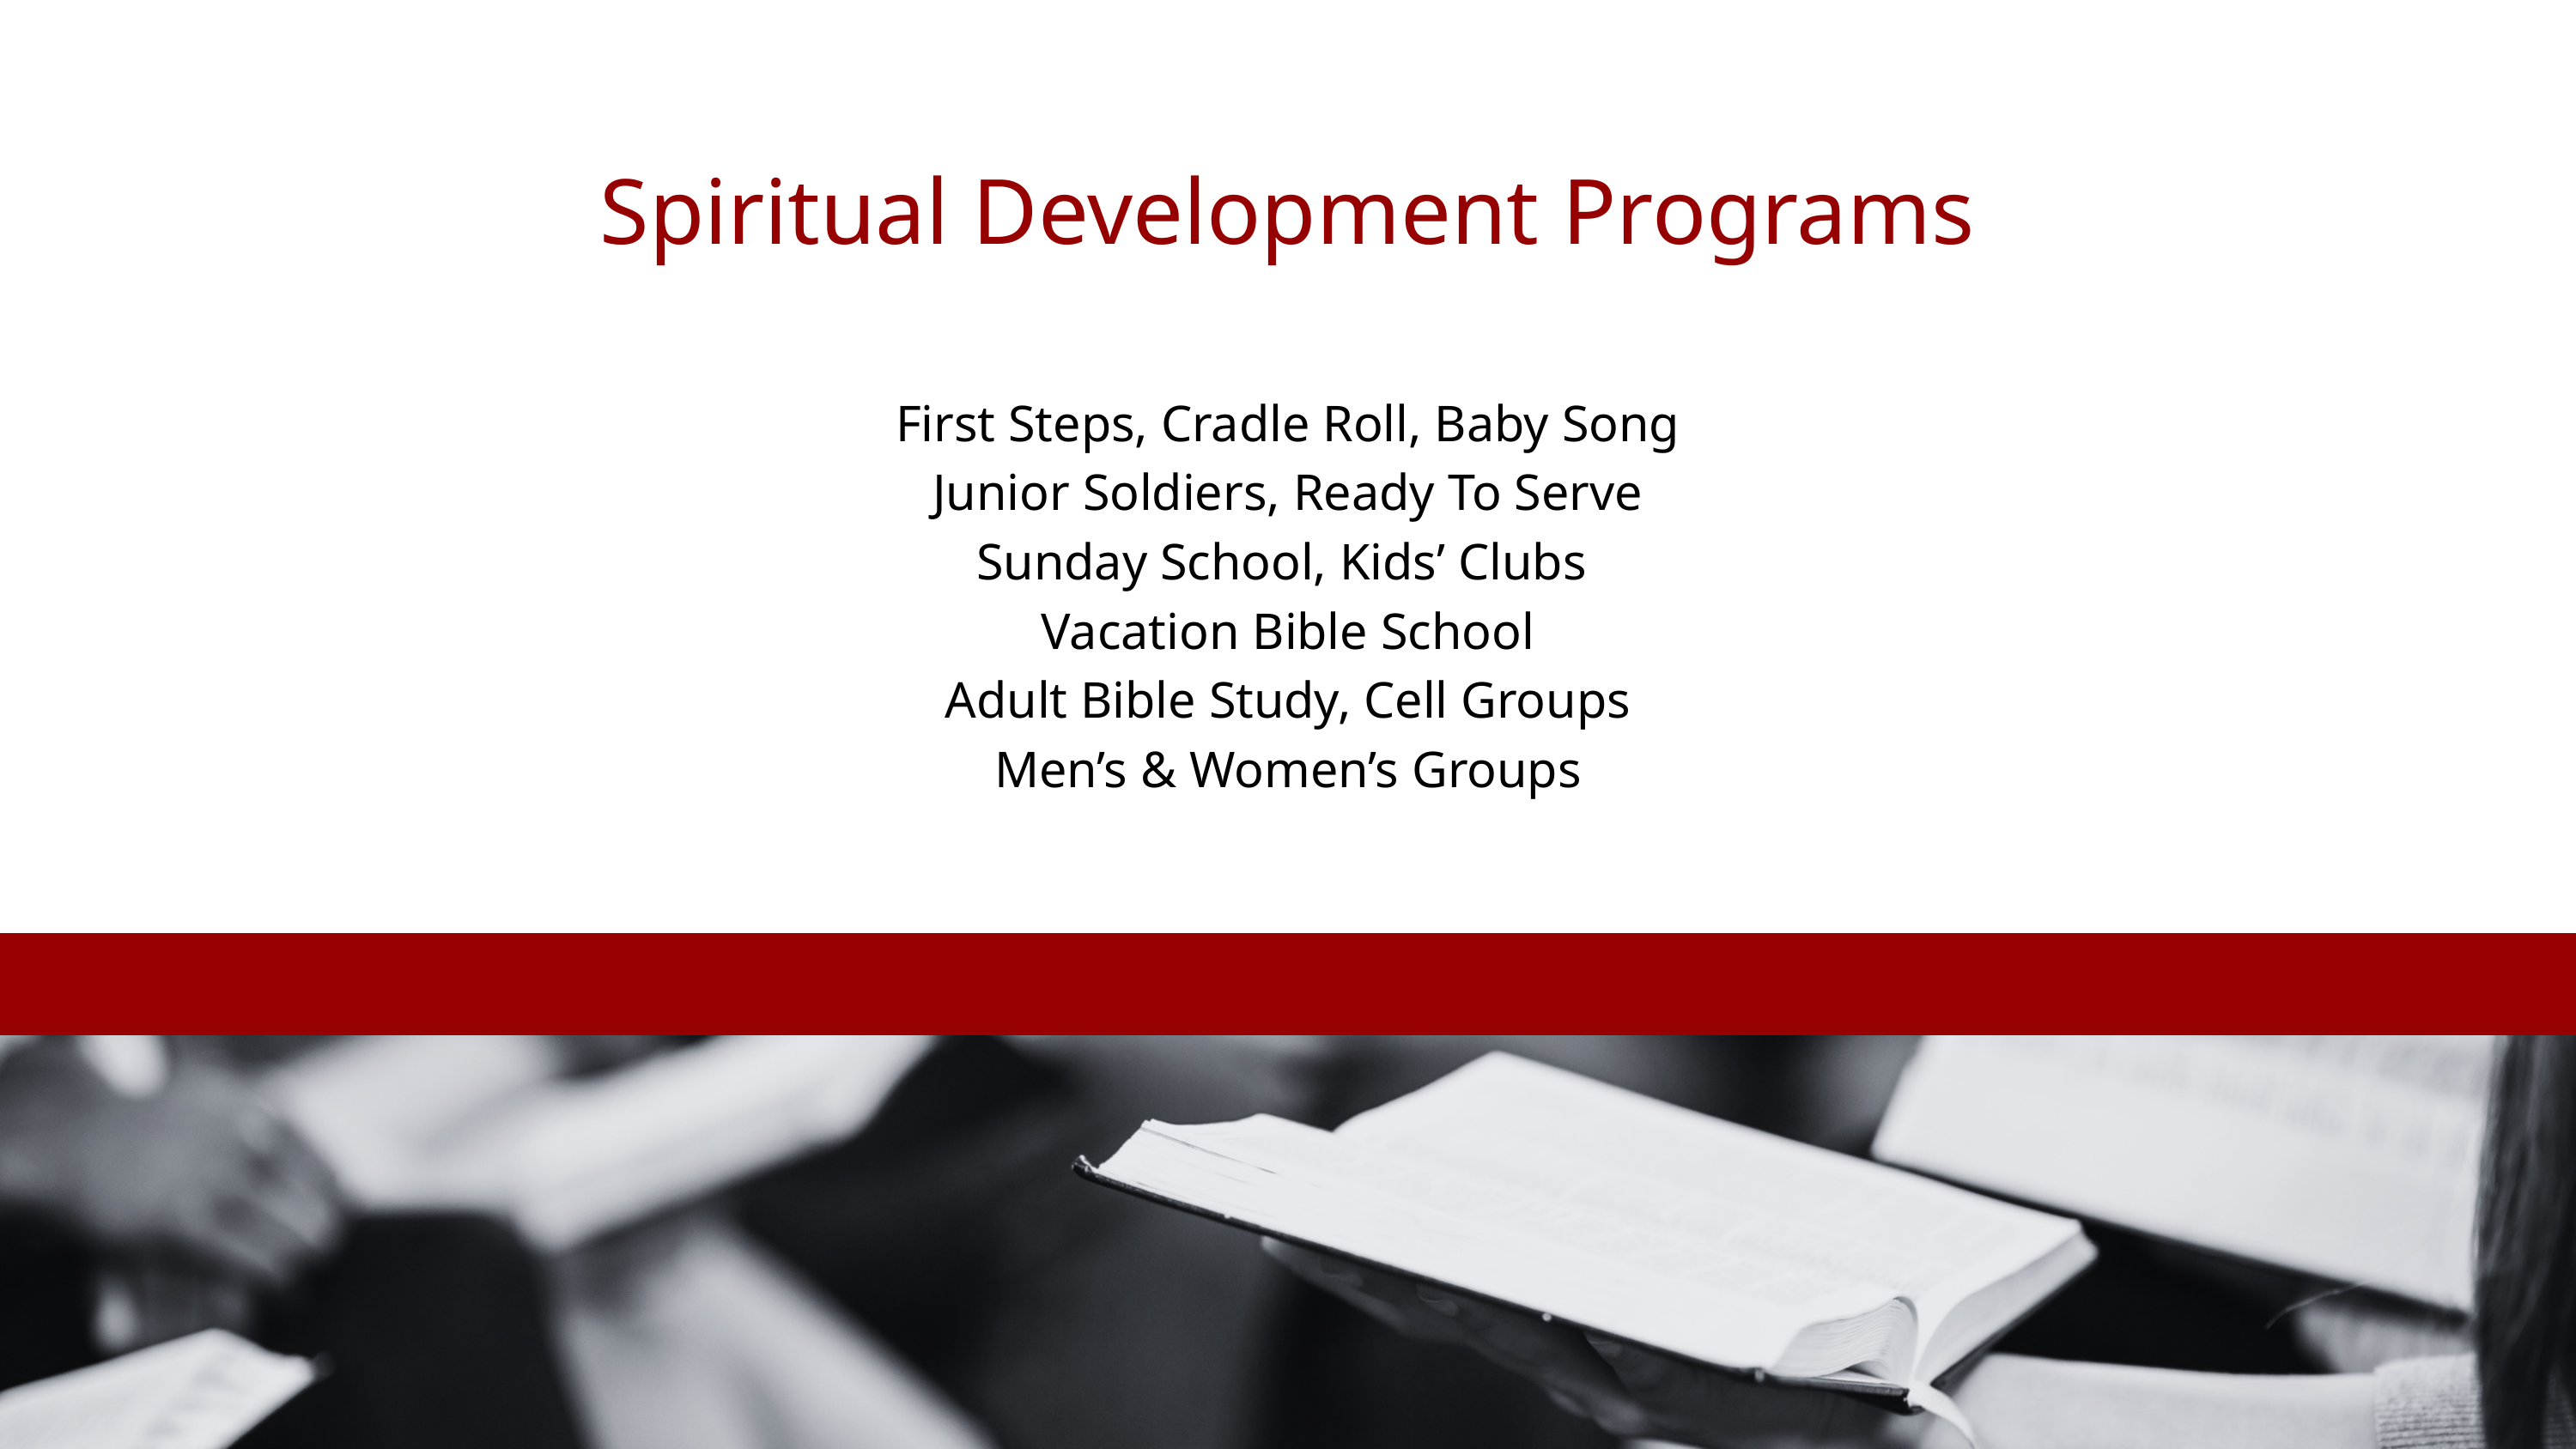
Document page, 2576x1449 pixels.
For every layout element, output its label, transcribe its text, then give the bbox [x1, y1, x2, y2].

text_box First Steps, Cradle Roll, Baby Song Junior Soldiers, Ready To Serve Sunday School, Kids’ Clubs Vacation Bible School Adult Bible Study, Cell Groups Men’s & Women’s Groups [194, 382, 2382, 797]
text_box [0, 1046, 2576, 1449]
text_box Spiritual Development Programs [470, 154, 2106, 263]
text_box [0, 932, 2576, 1036]
